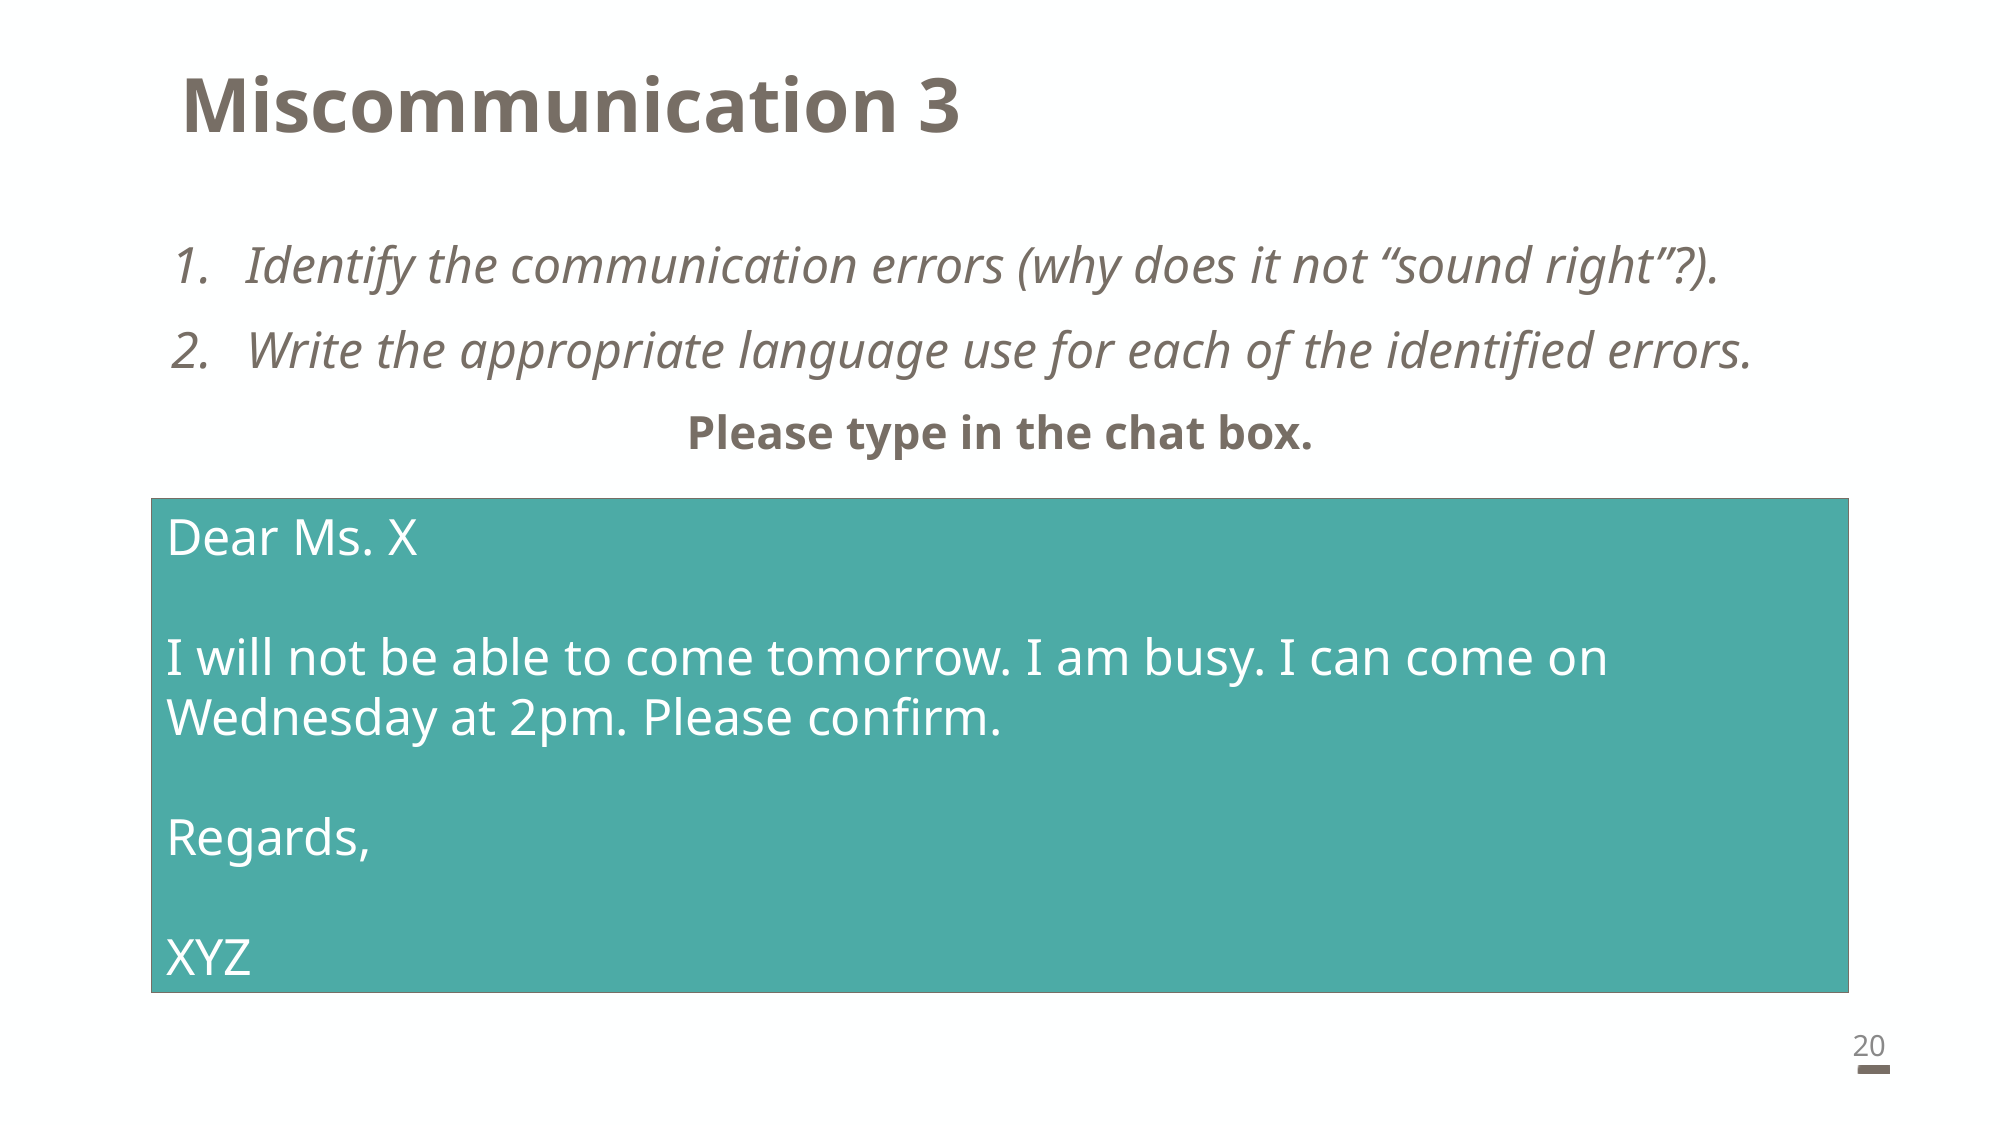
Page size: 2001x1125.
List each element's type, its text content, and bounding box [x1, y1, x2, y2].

list Dear Ms. X I will not be able to come tomorrow. I am busy. I can come on Wednesday at 2pm. Please confirm. Regards, XYZ [151, 498, 1849, 993]
slide_number 20 [1801, 1017, 1901, 1077]
title Miscommunication 3 [165, 59, 1863, 180]
text_box Identify the communication errors (why does it not “sound right”?). Write the appropriate language use for each of the identified errors. Please type in the chat box. [156, 226, 1843, 467]
